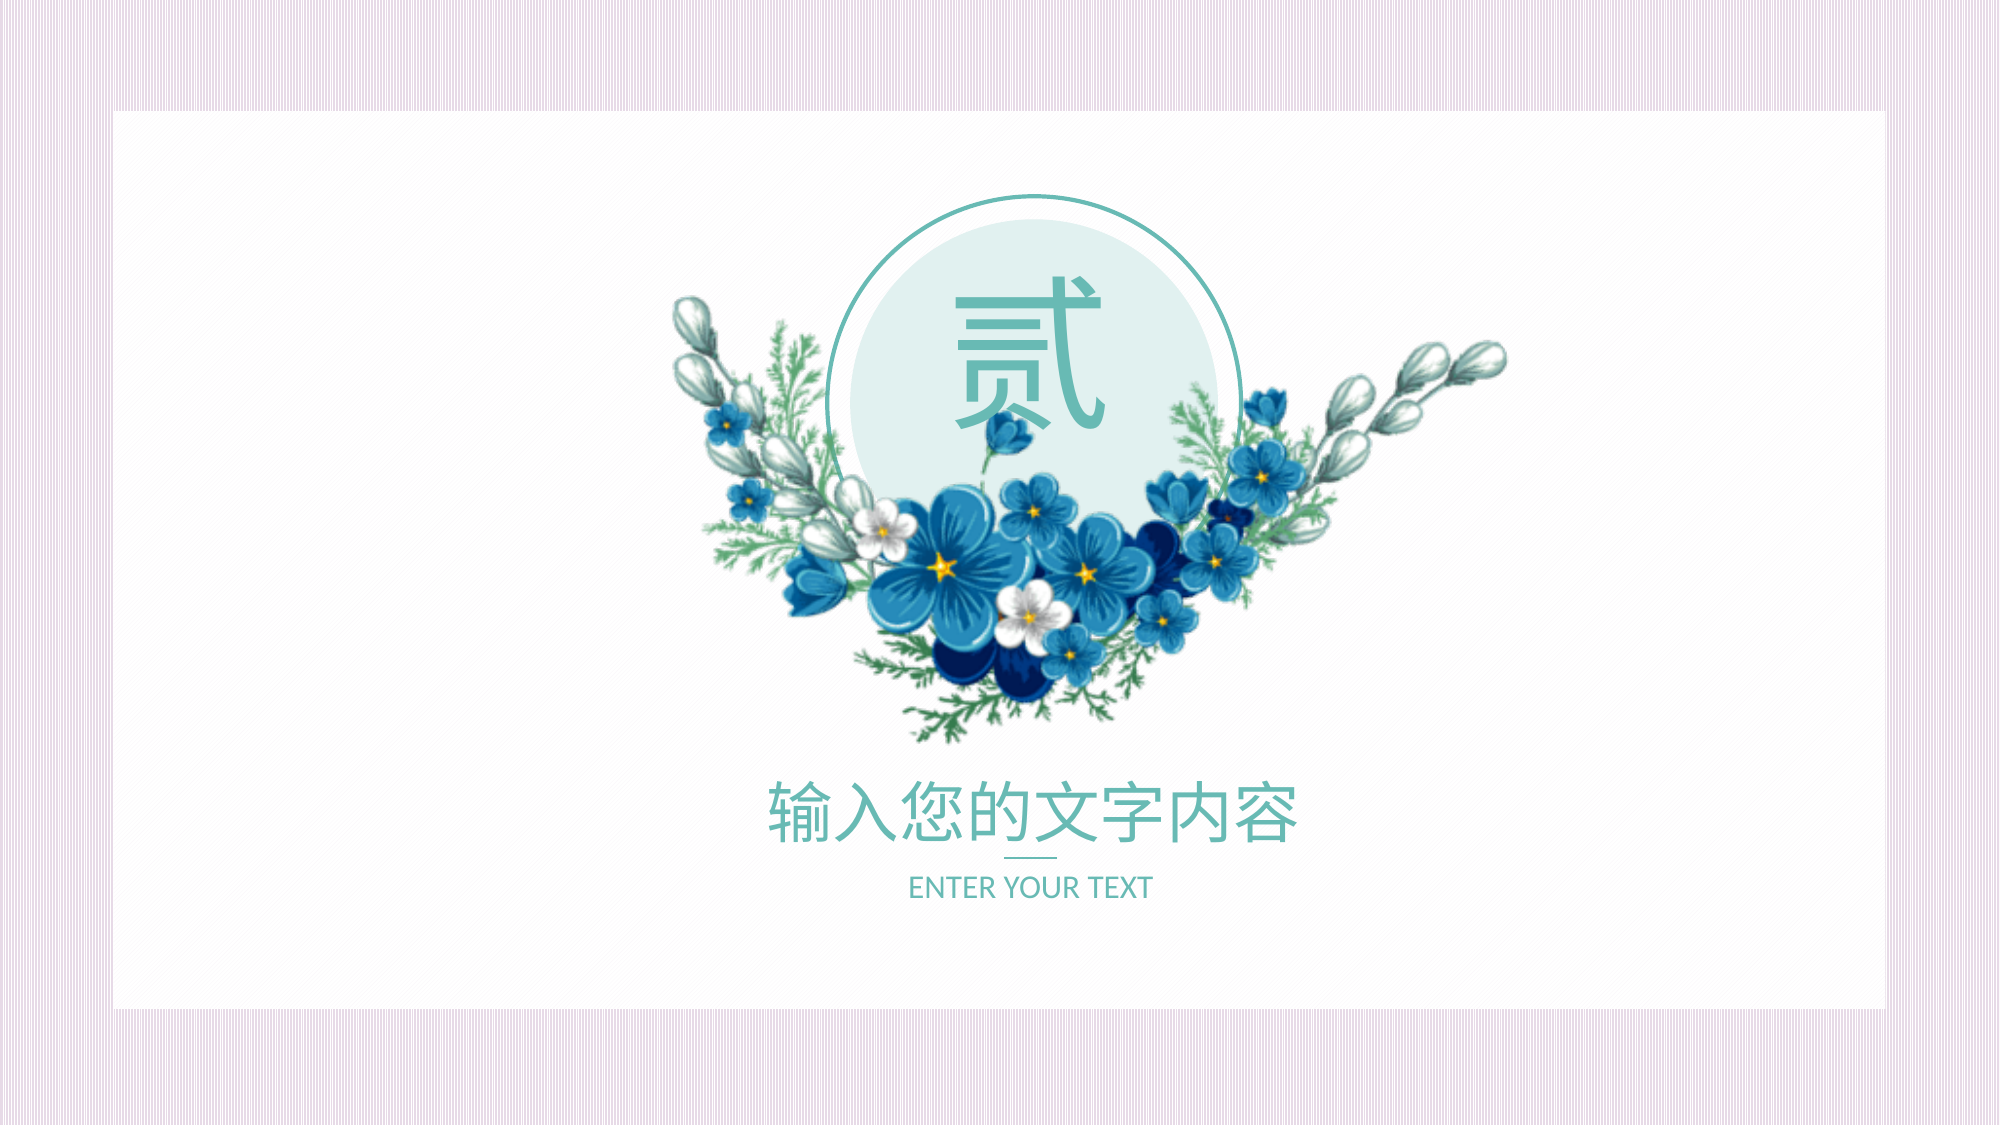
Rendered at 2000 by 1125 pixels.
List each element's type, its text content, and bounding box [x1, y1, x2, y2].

text_box 输入您的文字内容 [751, 769, 1315, 858]
text_box ENTER YOUR TEXT [893, 857, 1169, 913]
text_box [574, 196, 1520, 761]
